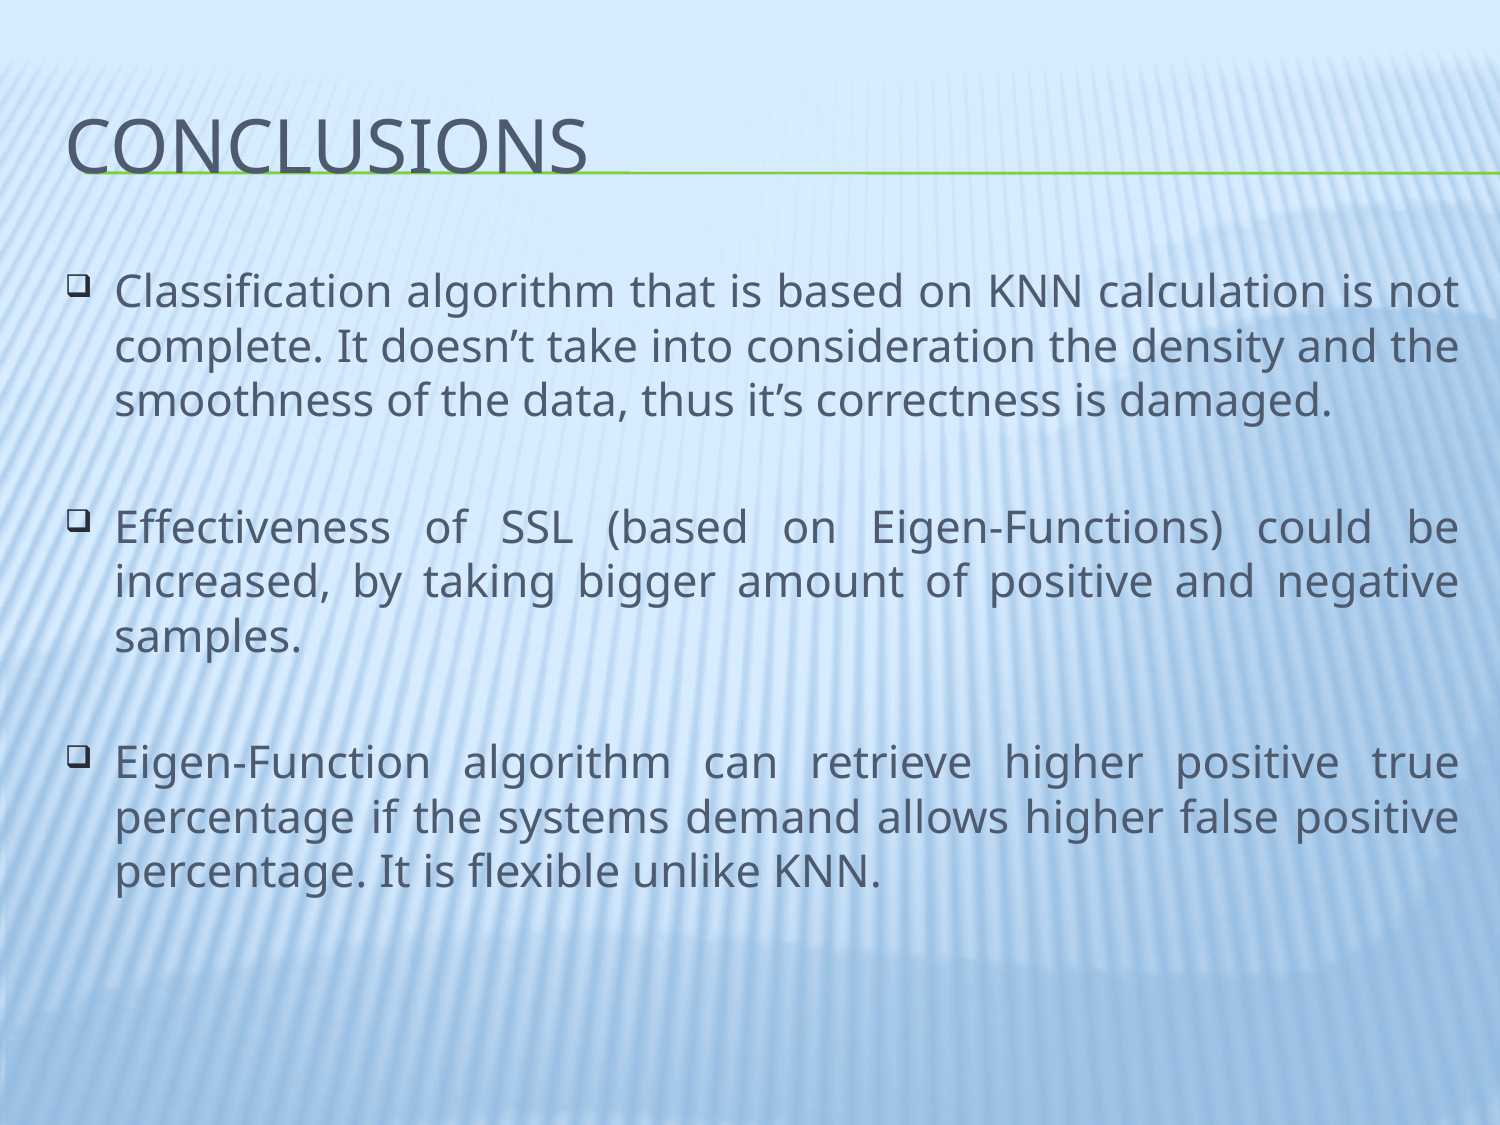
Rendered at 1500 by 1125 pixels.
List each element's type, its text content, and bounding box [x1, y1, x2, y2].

list Classification algorithm that is based on KNN calculation is not complete. It doesn’t take into consideration the density and the smoothness of the data, thus it’s correctness is damaged. Effectiveness of SSL (based on Eigen-Functions) could be increased, by taking bigger amount of positive and negative samples. Eigen-Function algorithm can retrieve higher positive true percentage if the systems demand allows higher false positive percentage. It is flexible unlike KNN. [50, 254, 1475, 998]
title Conclusions [50, 75, 1475, 213]
